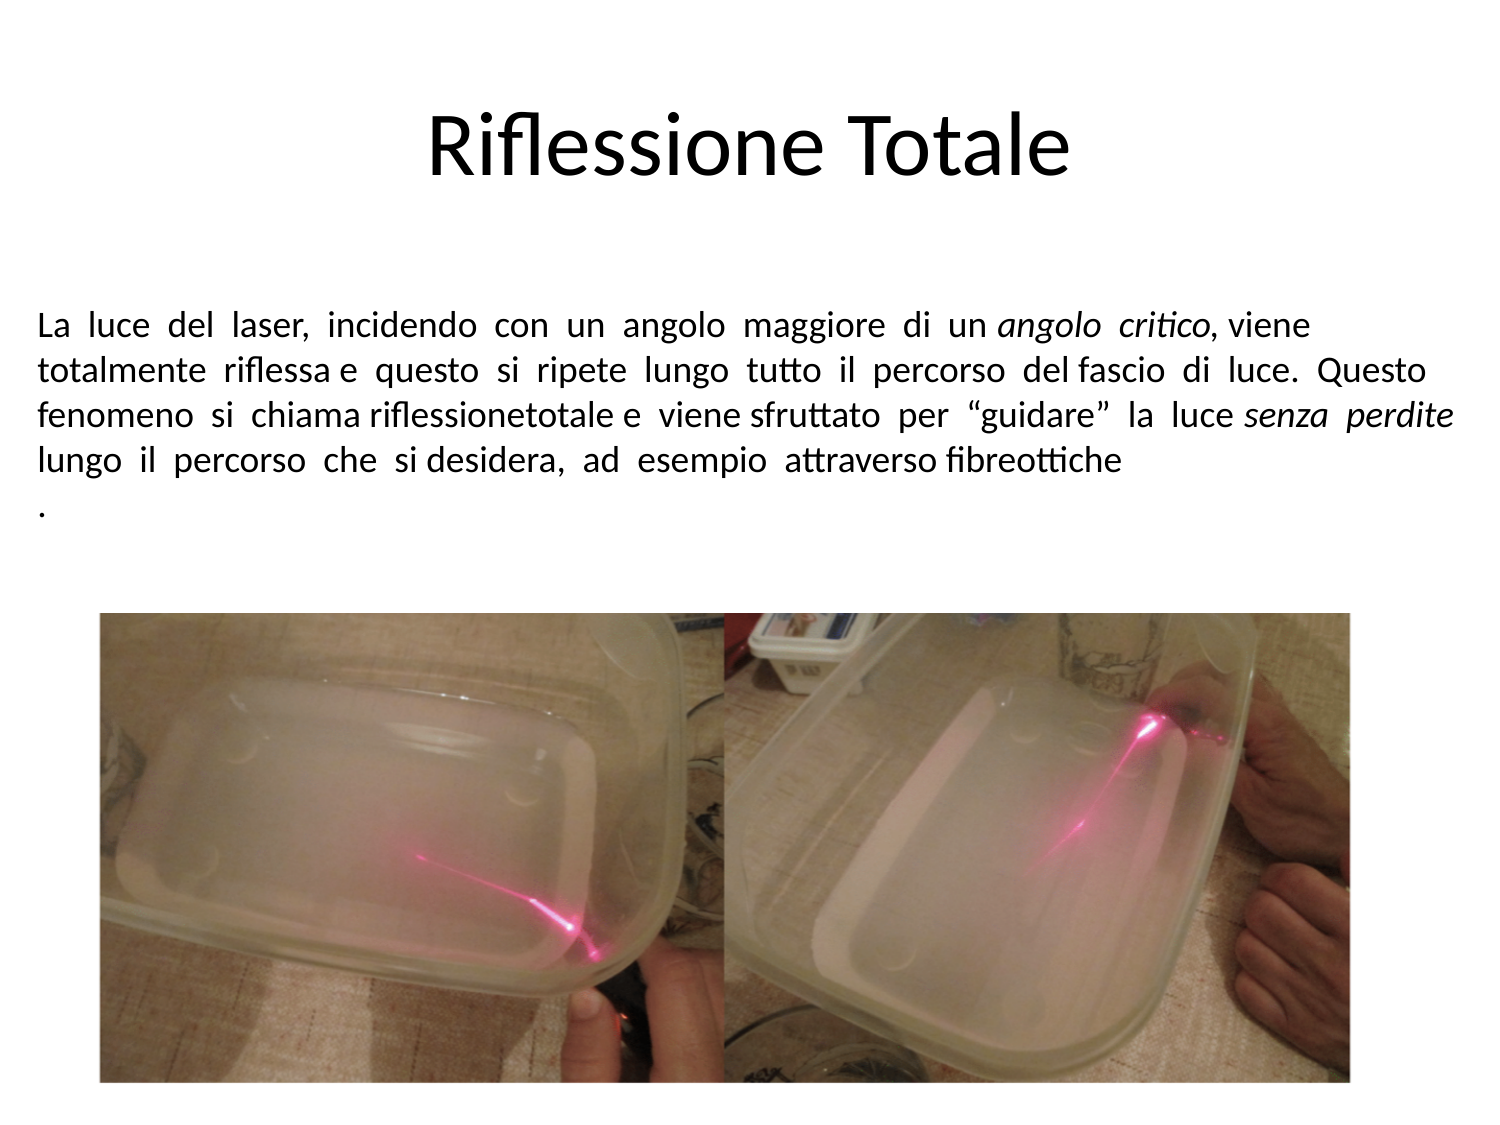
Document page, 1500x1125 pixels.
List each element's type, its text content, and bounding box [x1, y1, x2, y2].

picture [89, 613, 1361, 1087]
text_box La luce del laser, incidendo con un angolo maggiore di un angolo critico, viene totalmente riflessa e questo si ripete lungo tutto il percorso del fascio di luce. Questo fenomeno si chiama riflessionetotale e viene sfruttato per “guidare” la luce senza perdite lungo il percorso che si desidera, ad esempio attraverso fibreottiche . [22, 248, 1479, 533]
title Riflessione Totale [75, 45, 1425, 233]
